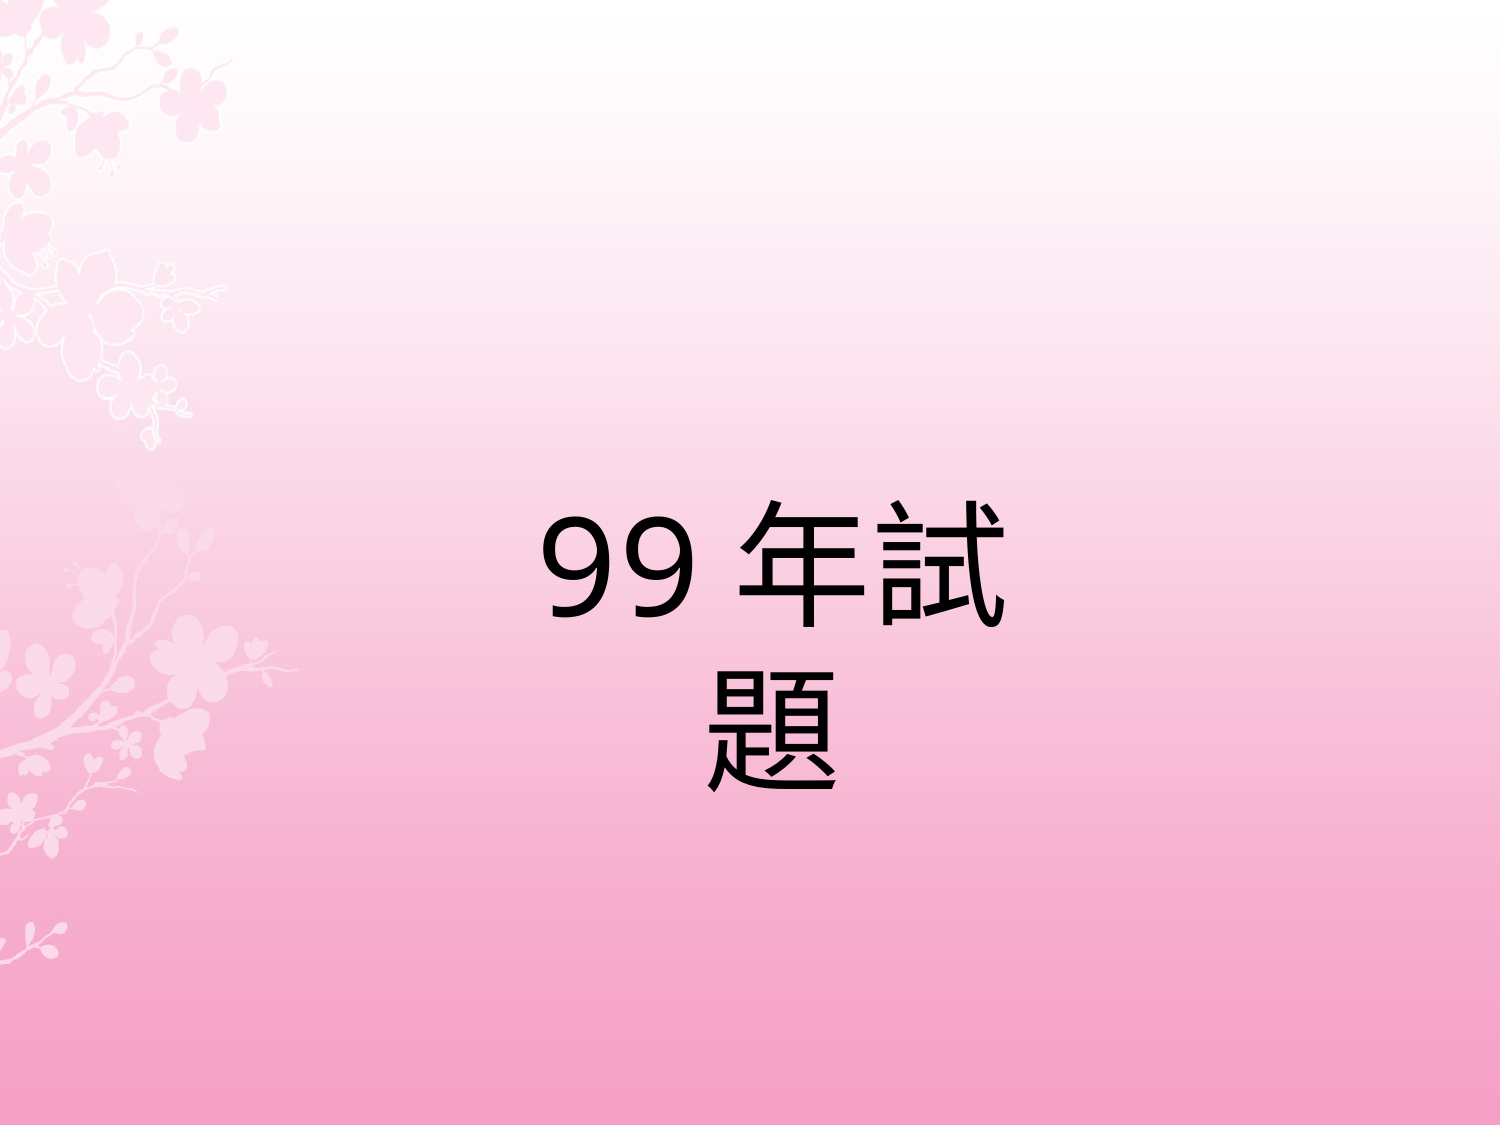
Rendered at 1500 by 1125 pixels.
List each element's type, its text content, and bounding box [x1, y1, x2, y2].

picture [0, 0, 1500, 1125]
text_box 99年試題 [468, 471, 1076, 817]
